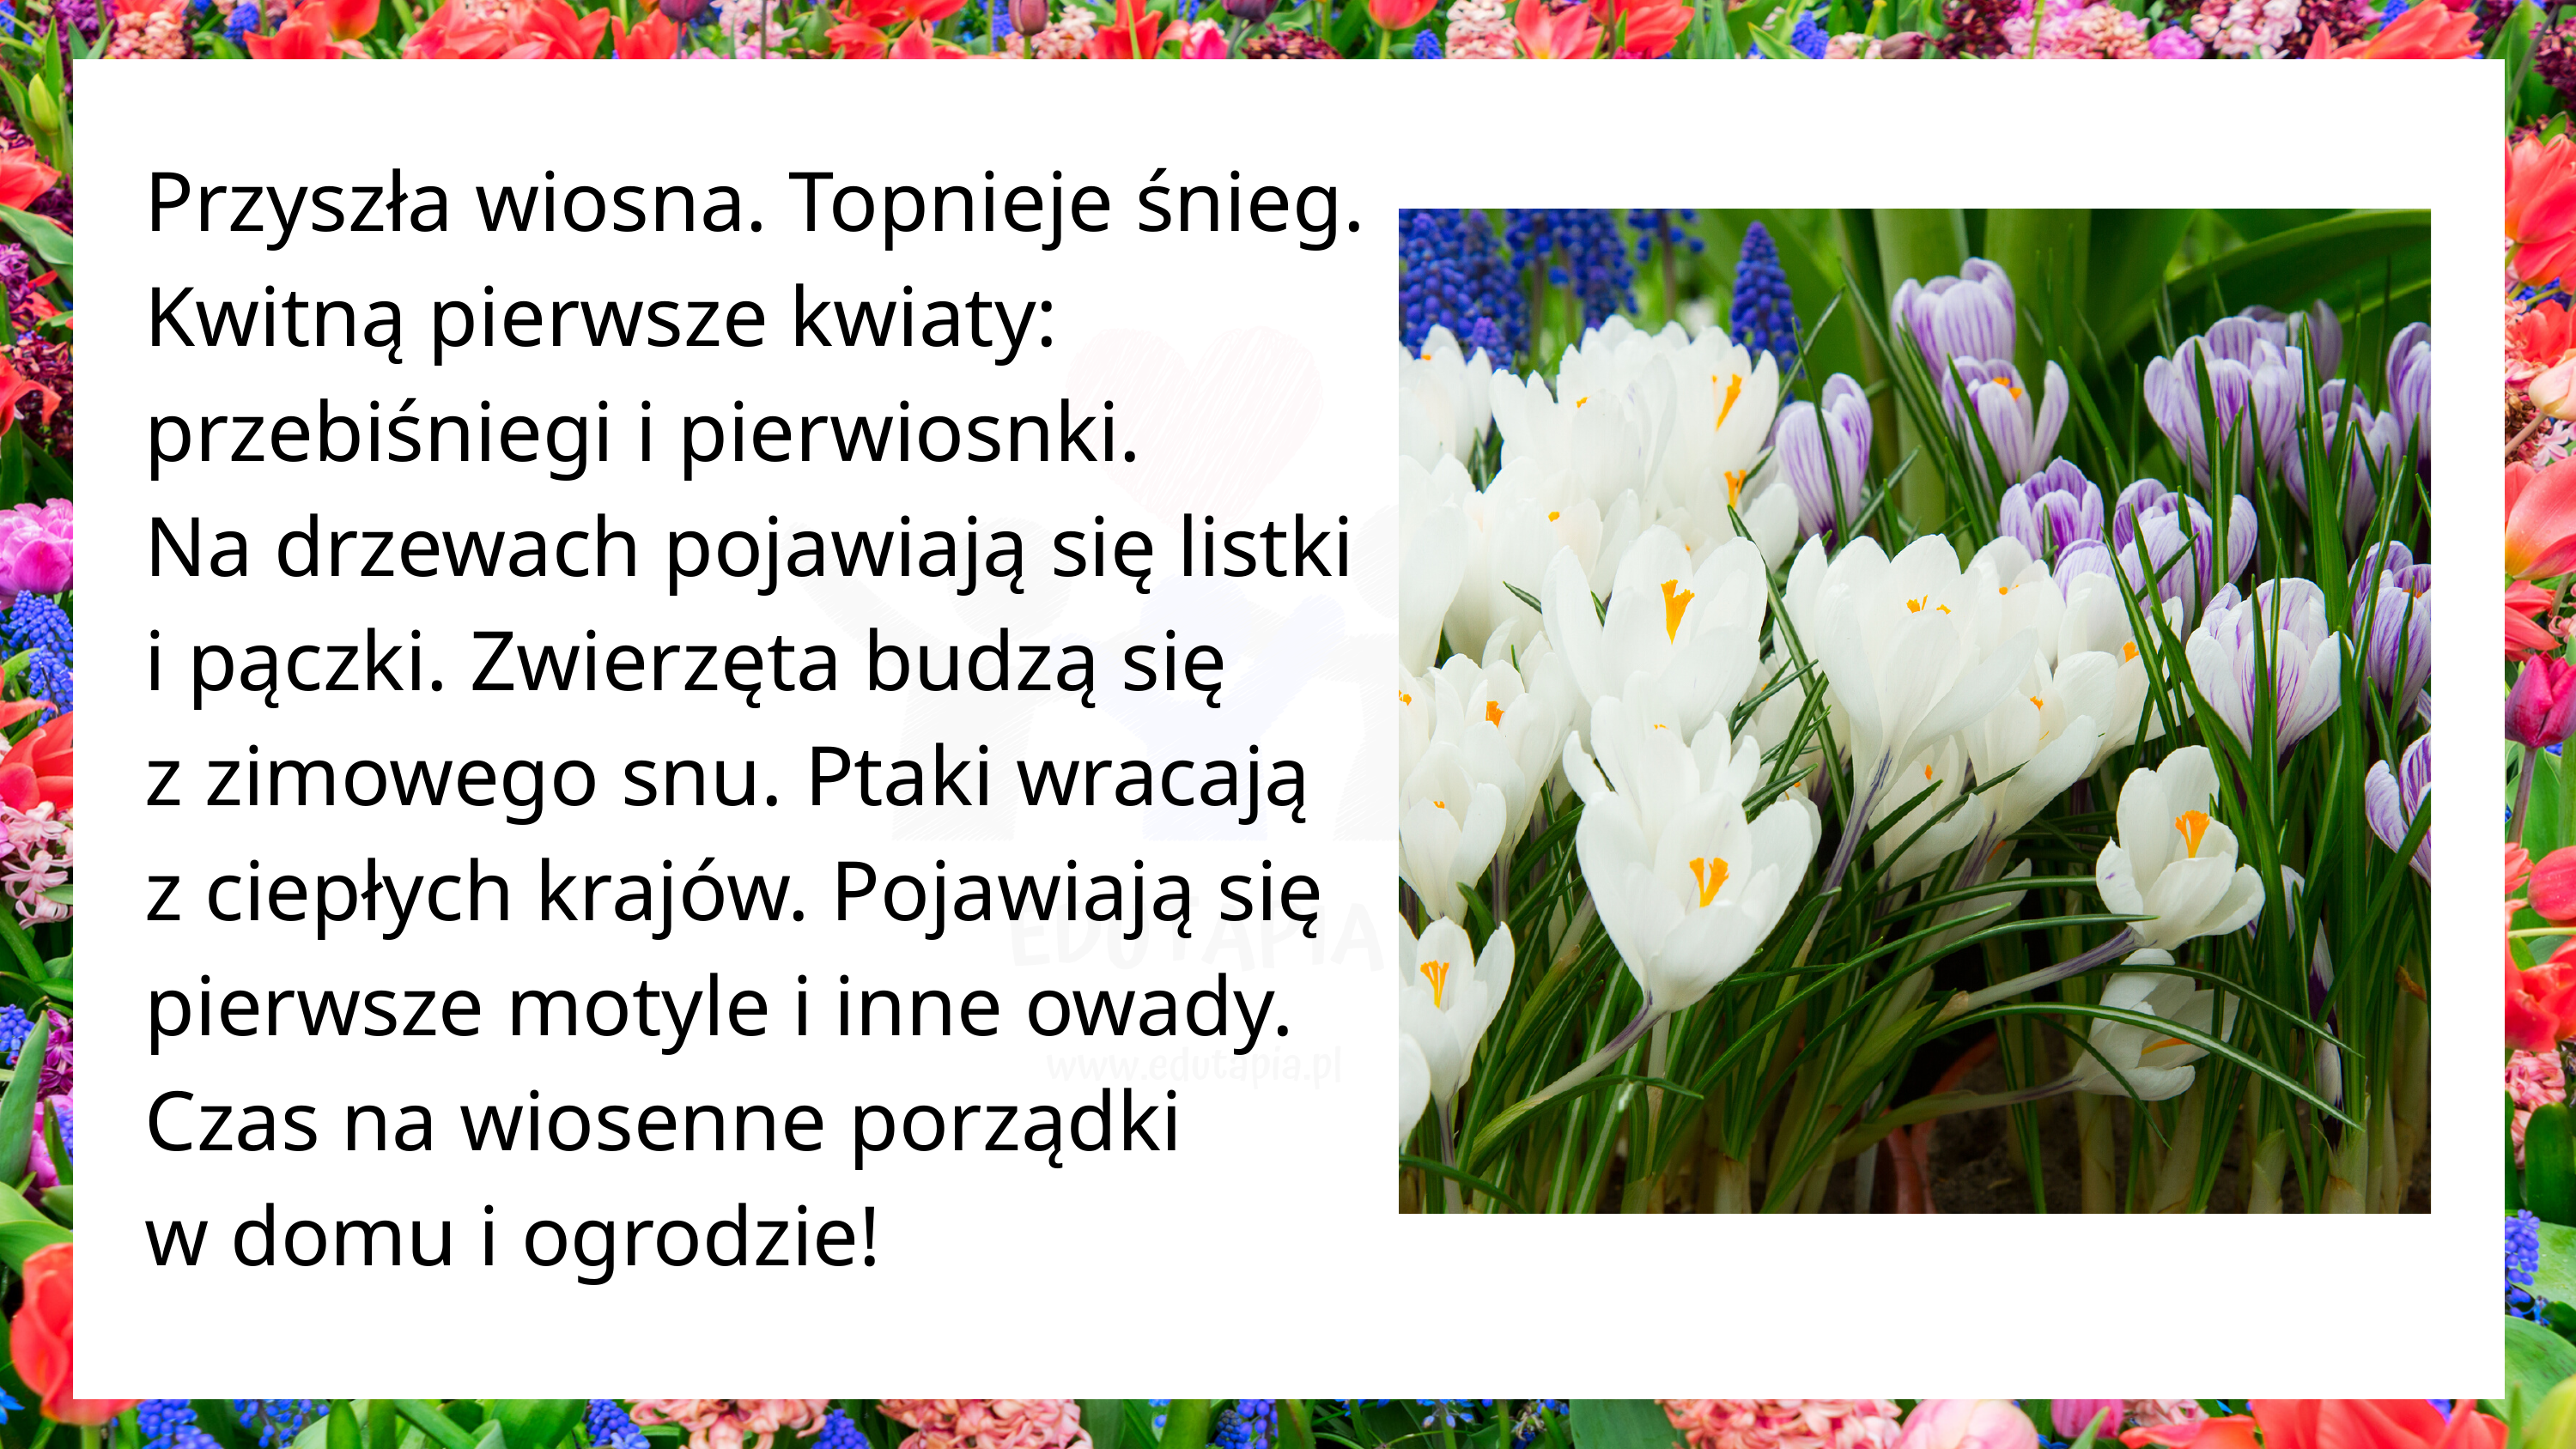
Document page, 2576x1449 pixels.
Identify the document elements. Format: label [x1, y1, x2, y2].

picture [0, 0, 2576, 1449]
text_box [73, 59, 2506, 1400]
